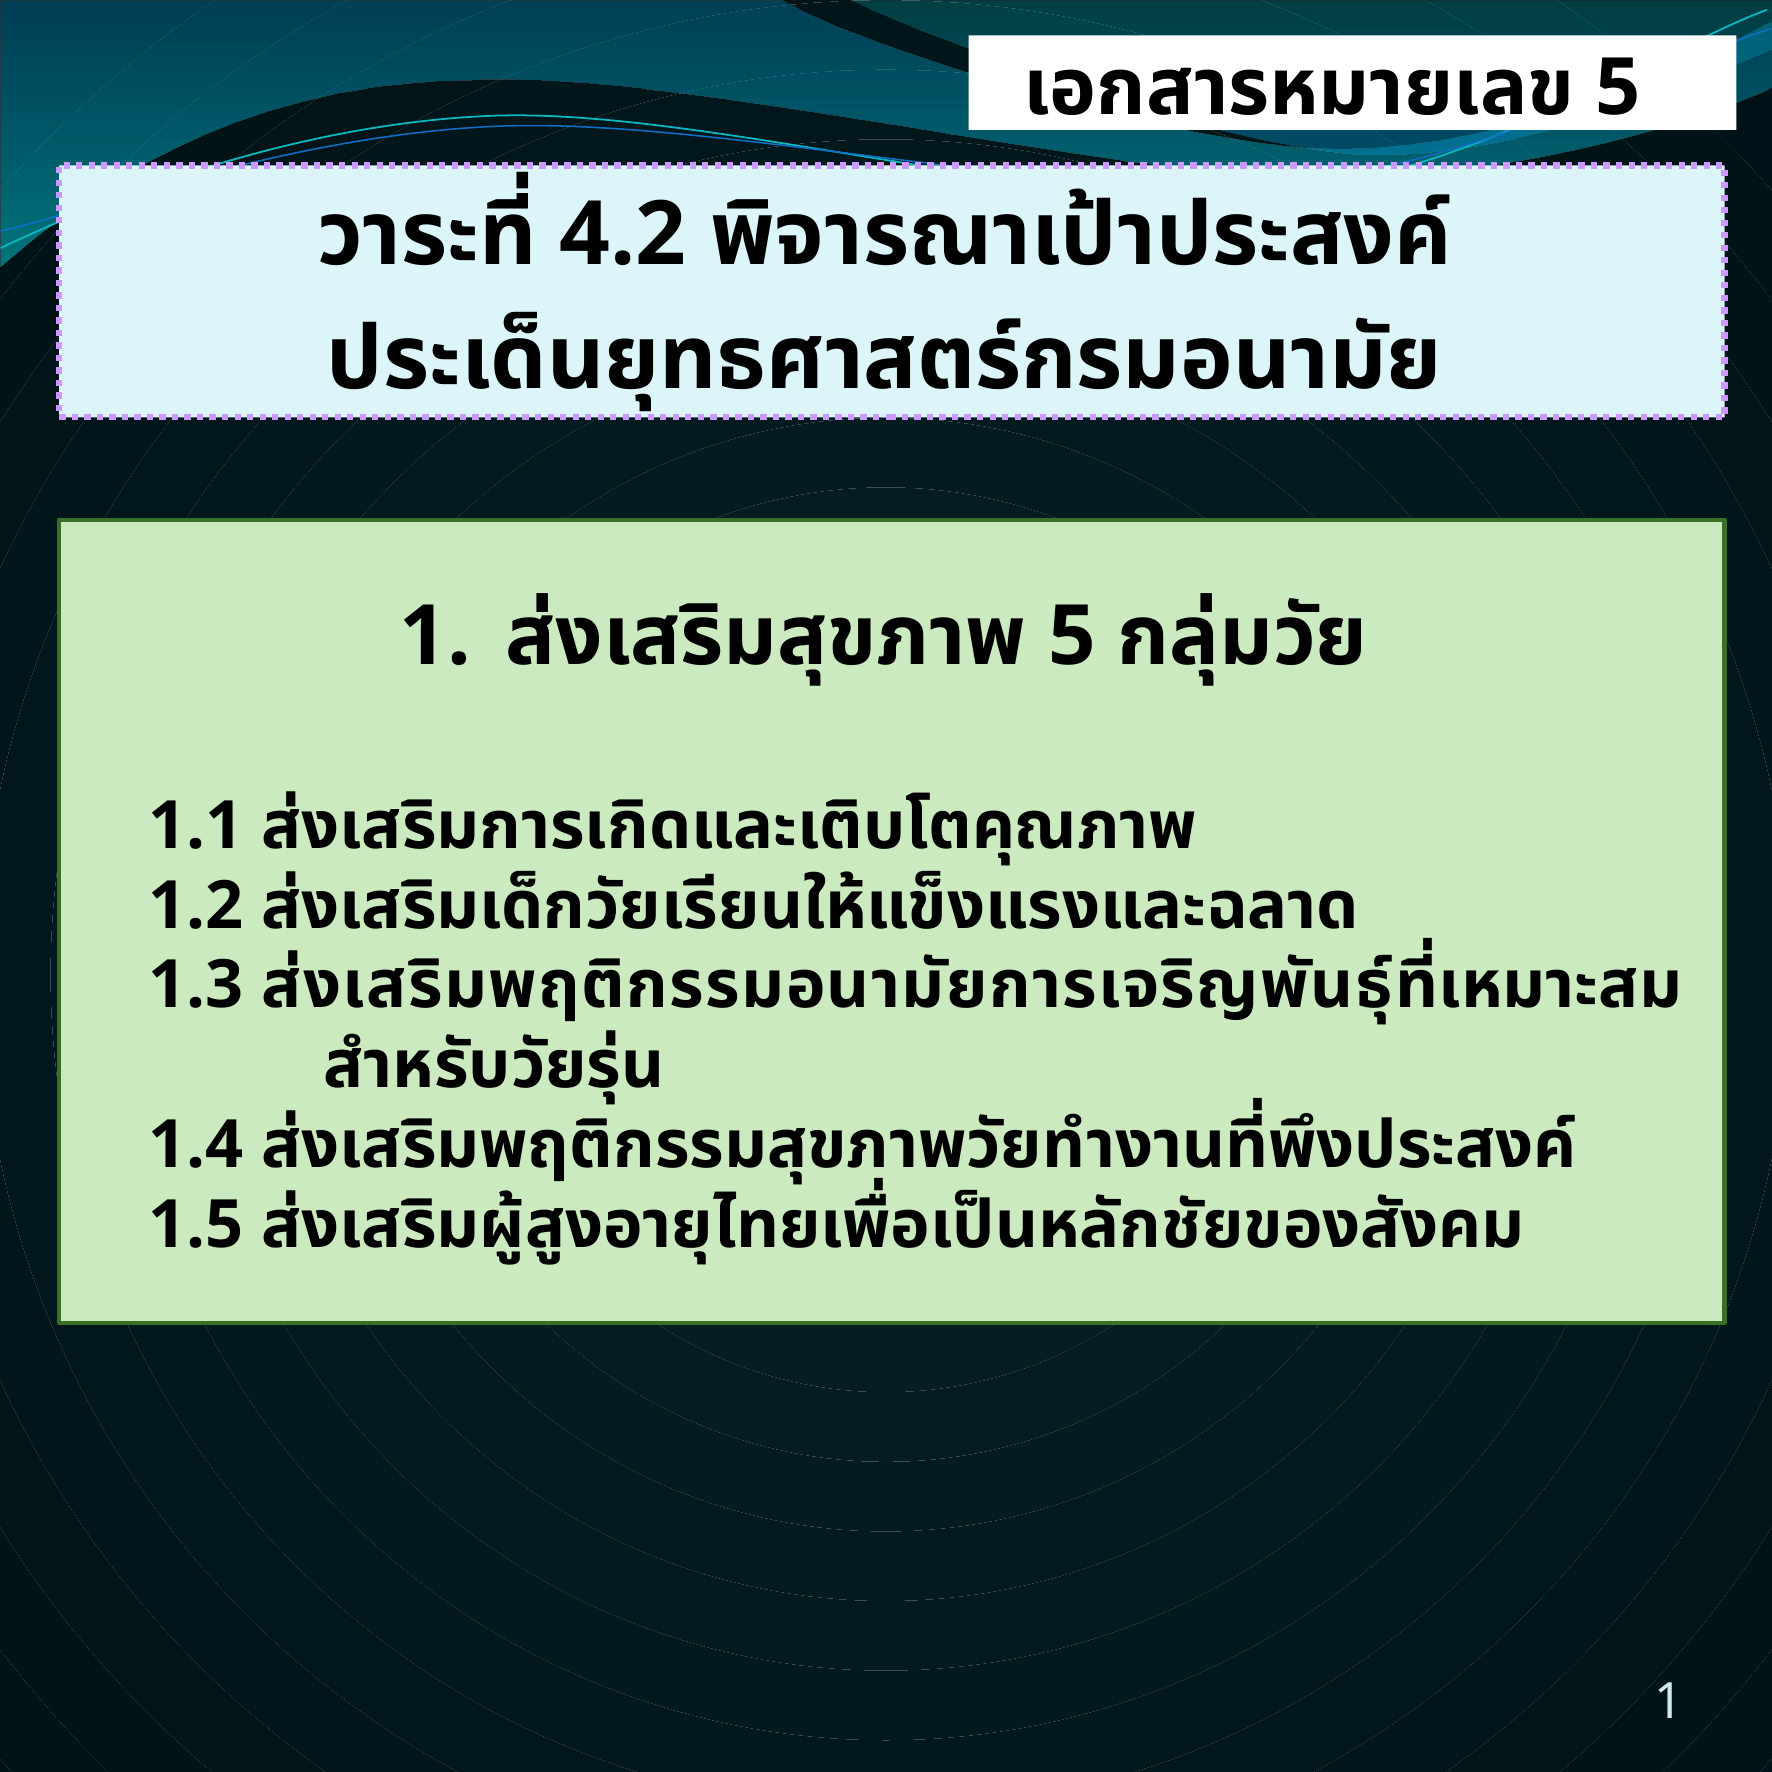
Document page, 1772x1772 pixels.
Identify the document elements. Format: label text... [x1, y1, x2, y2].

subtitle วาระที่ 4.2 พิจารณาเป้าประสงค์ ประเด็นยุทธศาสตร์กรมอนามัย [59, 165, 1725, 418]
text_box ส่งเสริมสุขภาพ 5 กลุ่มวัย 1.1 ส่งเสริมการเกิดและเติบโตคุณภาพ 1.2 ส่งเสริมเด็กวัยเรียนให้แข็งแรงและฉลาด 1.3 ส่งเสริมพฤติกรรมอนามัยการเจริญพันธุ์ที่เหมาะสมสำหรับวัยรุ่น 1.4 ส่งเสริมพฤติกรรมสุขภาพวัยทำงานที่พึงประสงค์ 1.5 ส่งเสริมผู้สูงอายุไทยเพื่อเป็นหลักชัยของสังคม [57, 518, 1727, 1325]
slide_number 1 [1535, 1642, 1684, 1737]
text_box เอกสารหมายเลข 5 [967, 33, 1738, 132]
